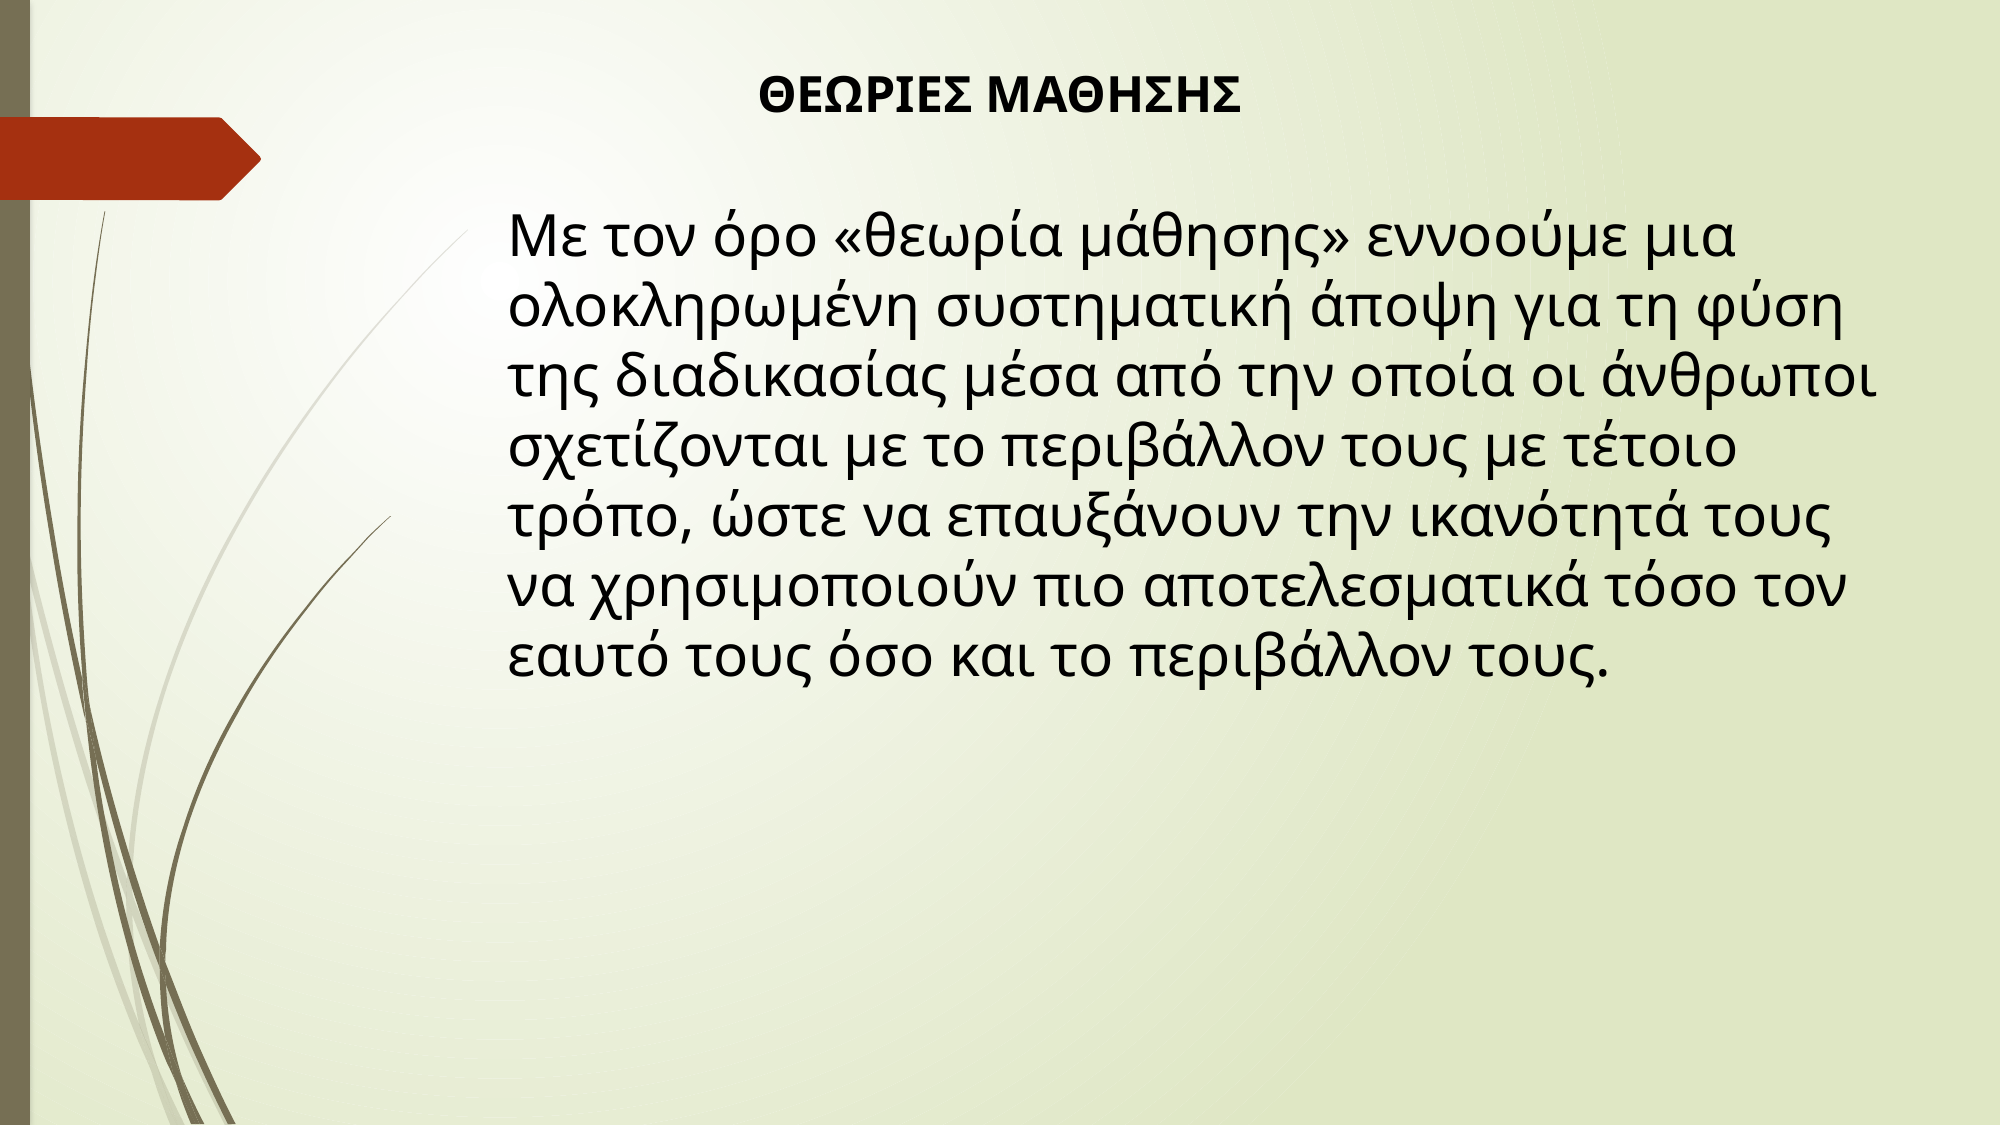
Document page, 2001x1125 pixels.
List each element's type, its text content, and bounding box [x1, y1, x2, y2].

text_box Με τον όρο «θεωρία μάθησης» εννοούμε μια ολοκληρωμένη συστηματική άποψη για τη φύση της διαδικασίας μέσα από την οποία οι άνθρωποι σχετίζονται με το περιβάλλον τους με τέτοιο τρόπο, ώστε να επαυξάνουν την ικανότητά τους να χρησιμοποιούν πιο αποτελεσματικά τόσο τον εαυτό τους όσο και το περιβάλλον τους. [492, 191, 1923, 696]
text_box [314, 160, 1615, 222]
text_box ΘΕΩΡΙΕΣ ΜΑΘΗΣΗΣ [409, 54, 1591, 130]
